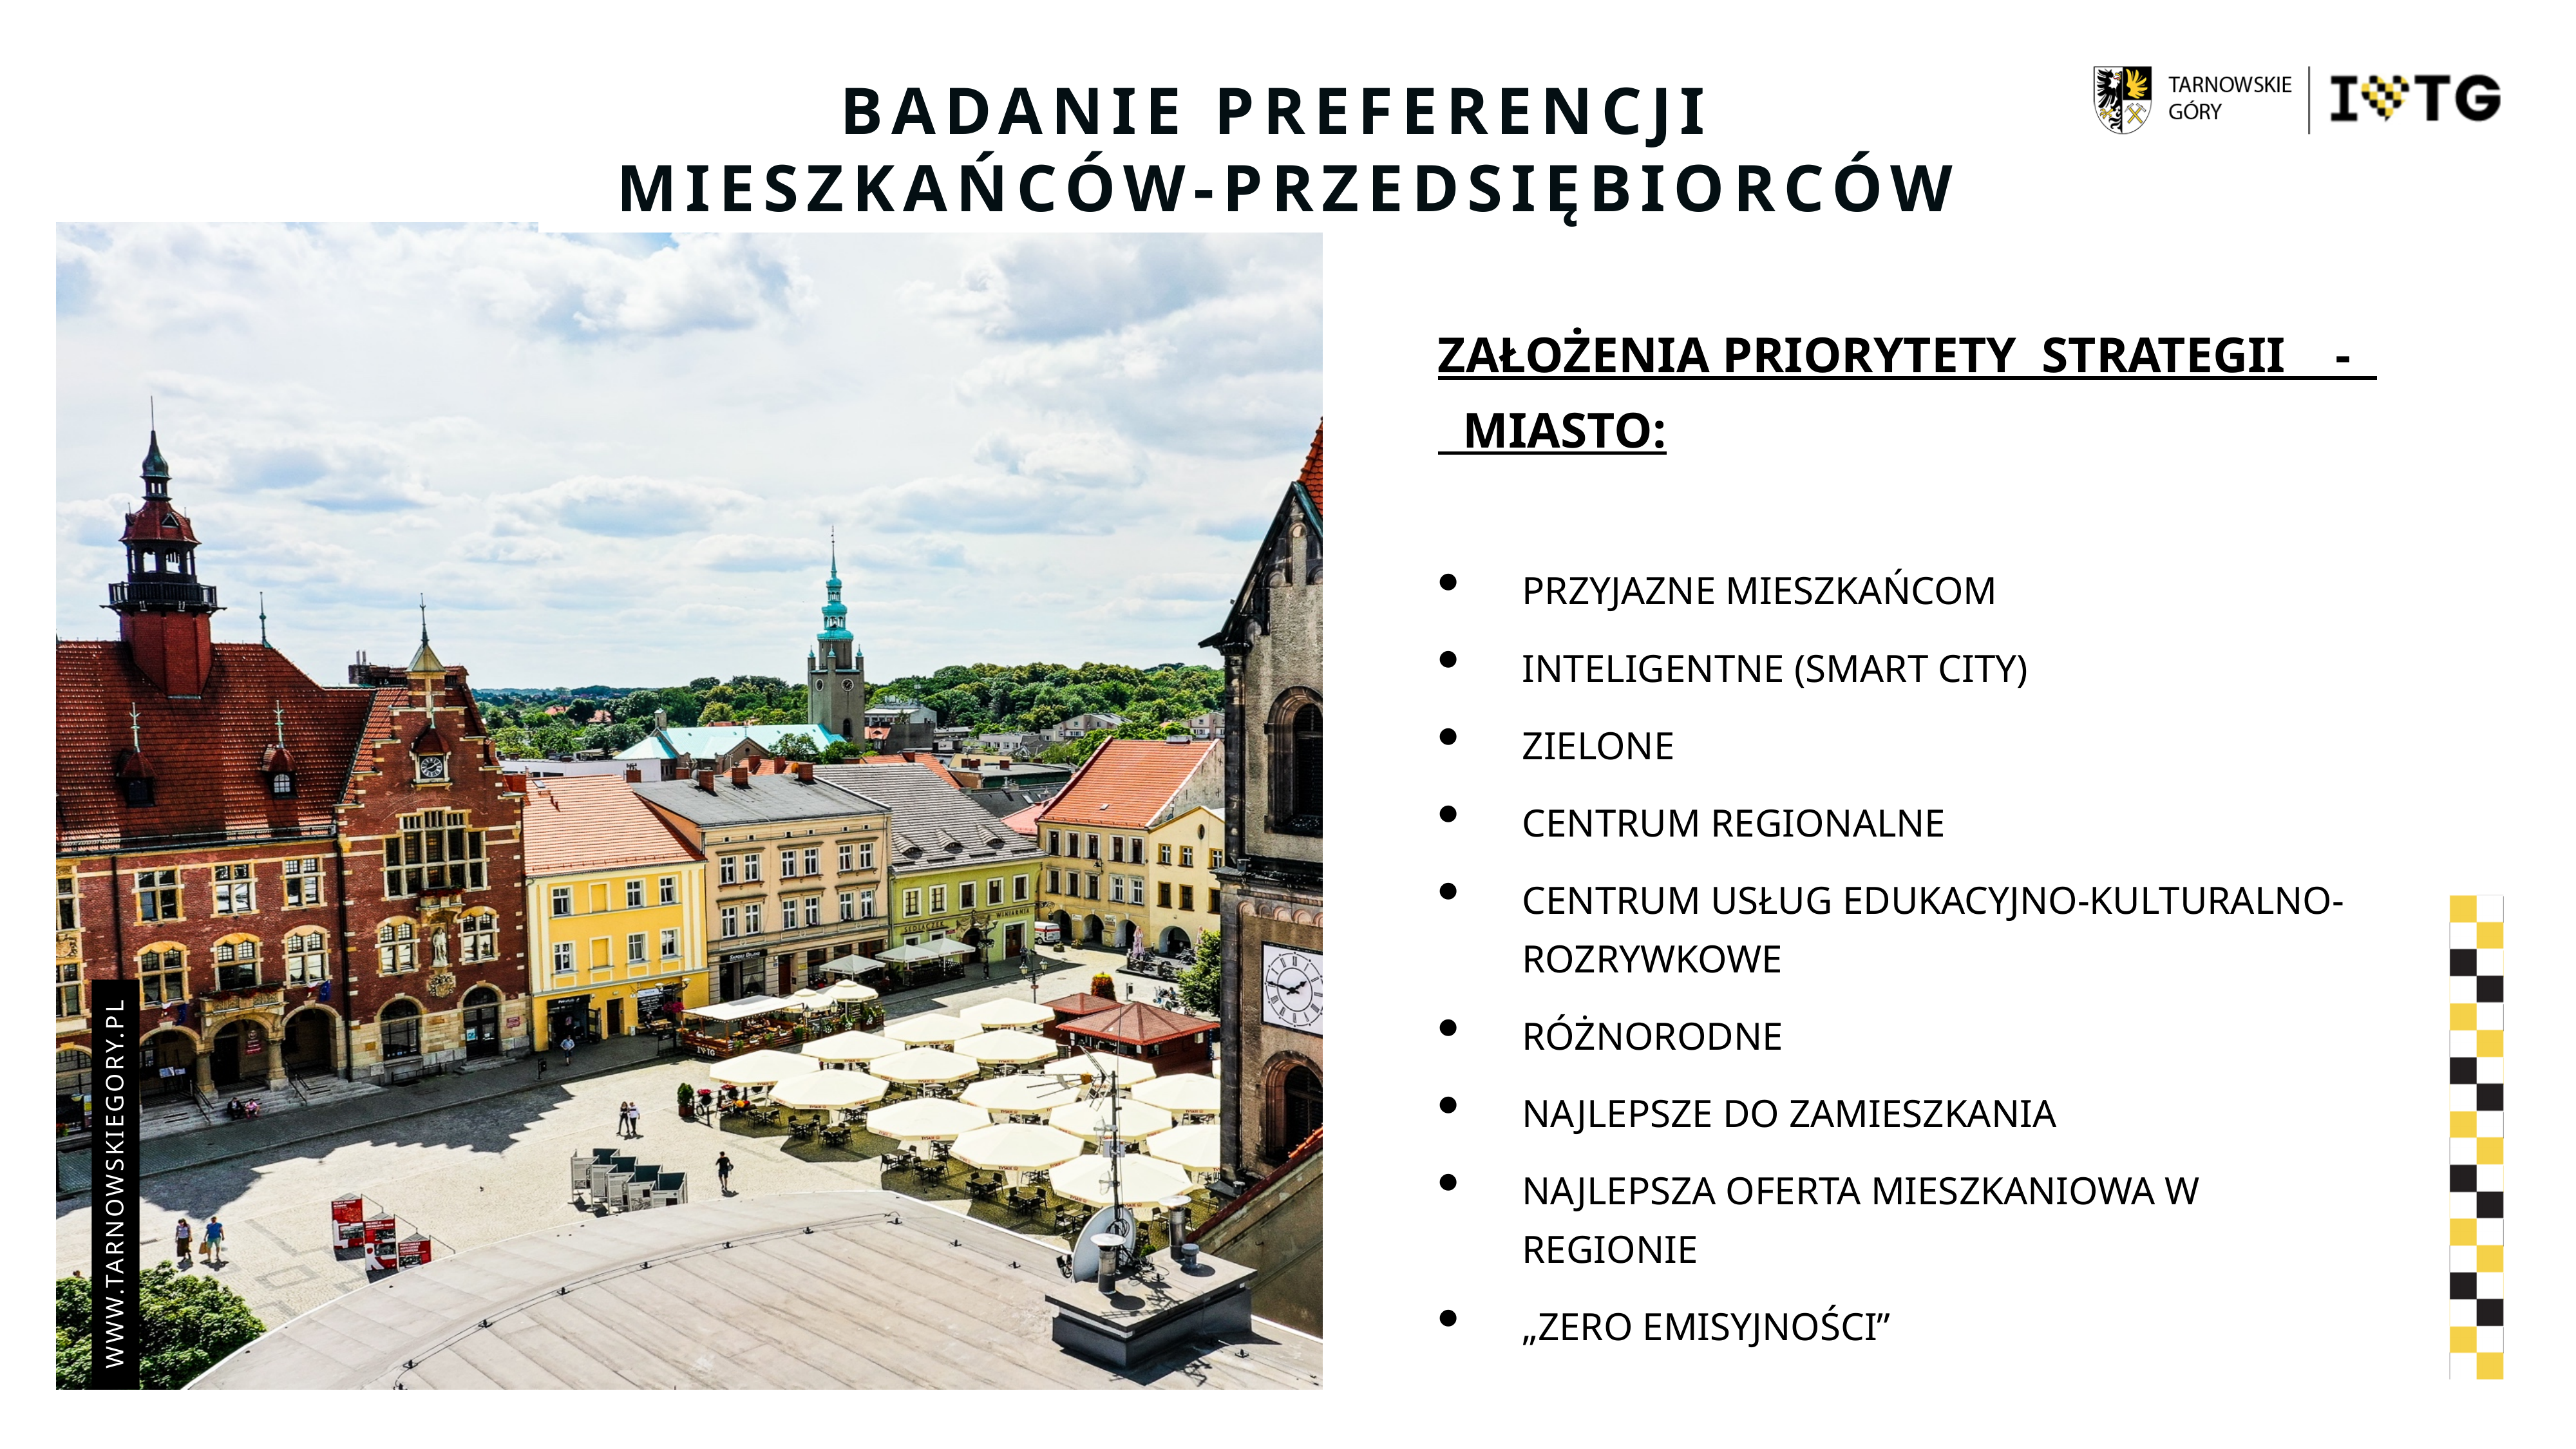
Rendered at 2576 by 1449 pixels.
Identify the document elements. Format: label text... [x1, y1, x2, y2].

list BADANIE PREFERENCJI MIESZKAŃCÓW-PRZEDSIĘBIORCÓW [538, 61, 2034, 233]
picture [2233, 895, 2576, 1379]
list ZAŁOŻENIA PRIORYTETY STRATEGII - MIASTO: PRZYJAZNE MIESZKAŃCOM INTELIGENTNE (SMART CITY) ZIELONE CENTRUM REGIONALNE CENTRUM USŁUG EDUKACYJNO-KULTURALNO-ROZRYWKOWE RÓŻNORODNE NAJLEPSZE DO ZAMIESZKANIA NAJLEPSZA OFERTA MIESZKANIOWA W REGIONIE „ZERO EMISYJNOŚCI” [1396, 222, 2386, 1321]
picture [2082, 63, 2505, 144]
picture [56, 222, 1323, 1390]
